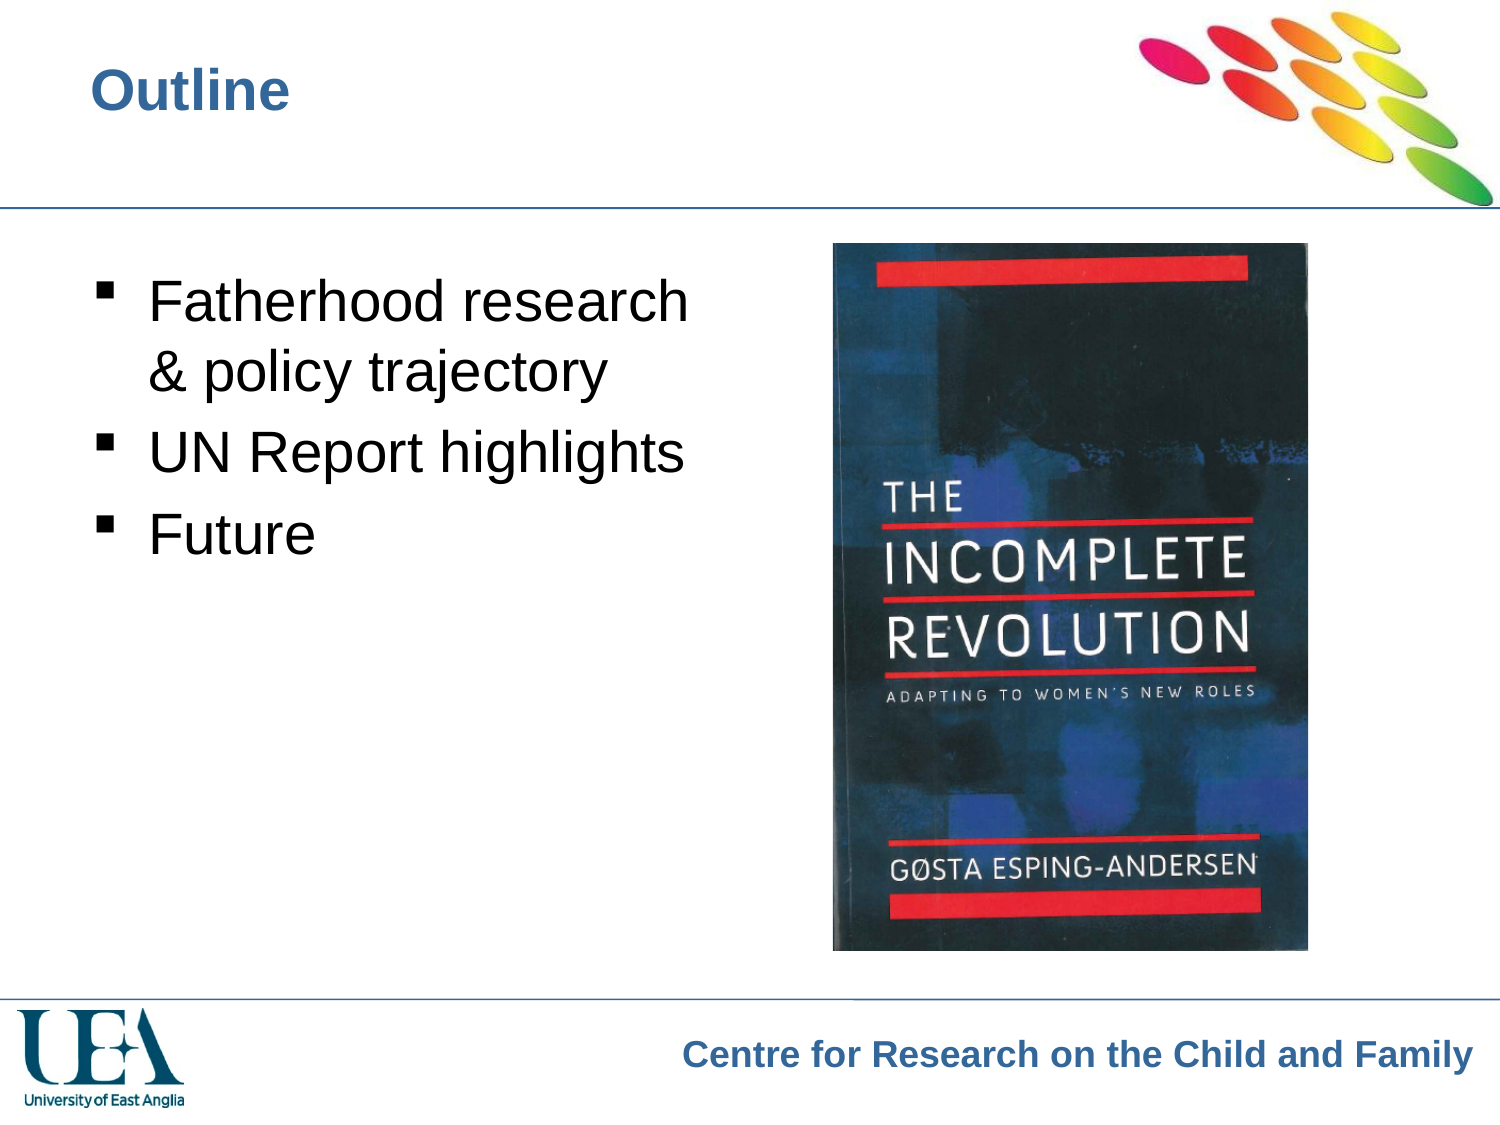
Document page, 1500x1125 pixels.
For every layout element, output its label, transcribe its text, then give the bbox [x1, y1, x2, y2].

picture [1134, 0, 1500, 206]
picture [17, 1008, 184, 1108]
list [832, 243, 1309, 951]
title Outline [75, 45, 1425, 233]
list Fatherhood research & policy trajectory UN Report highlights Future [76, 255, 740, 999]
